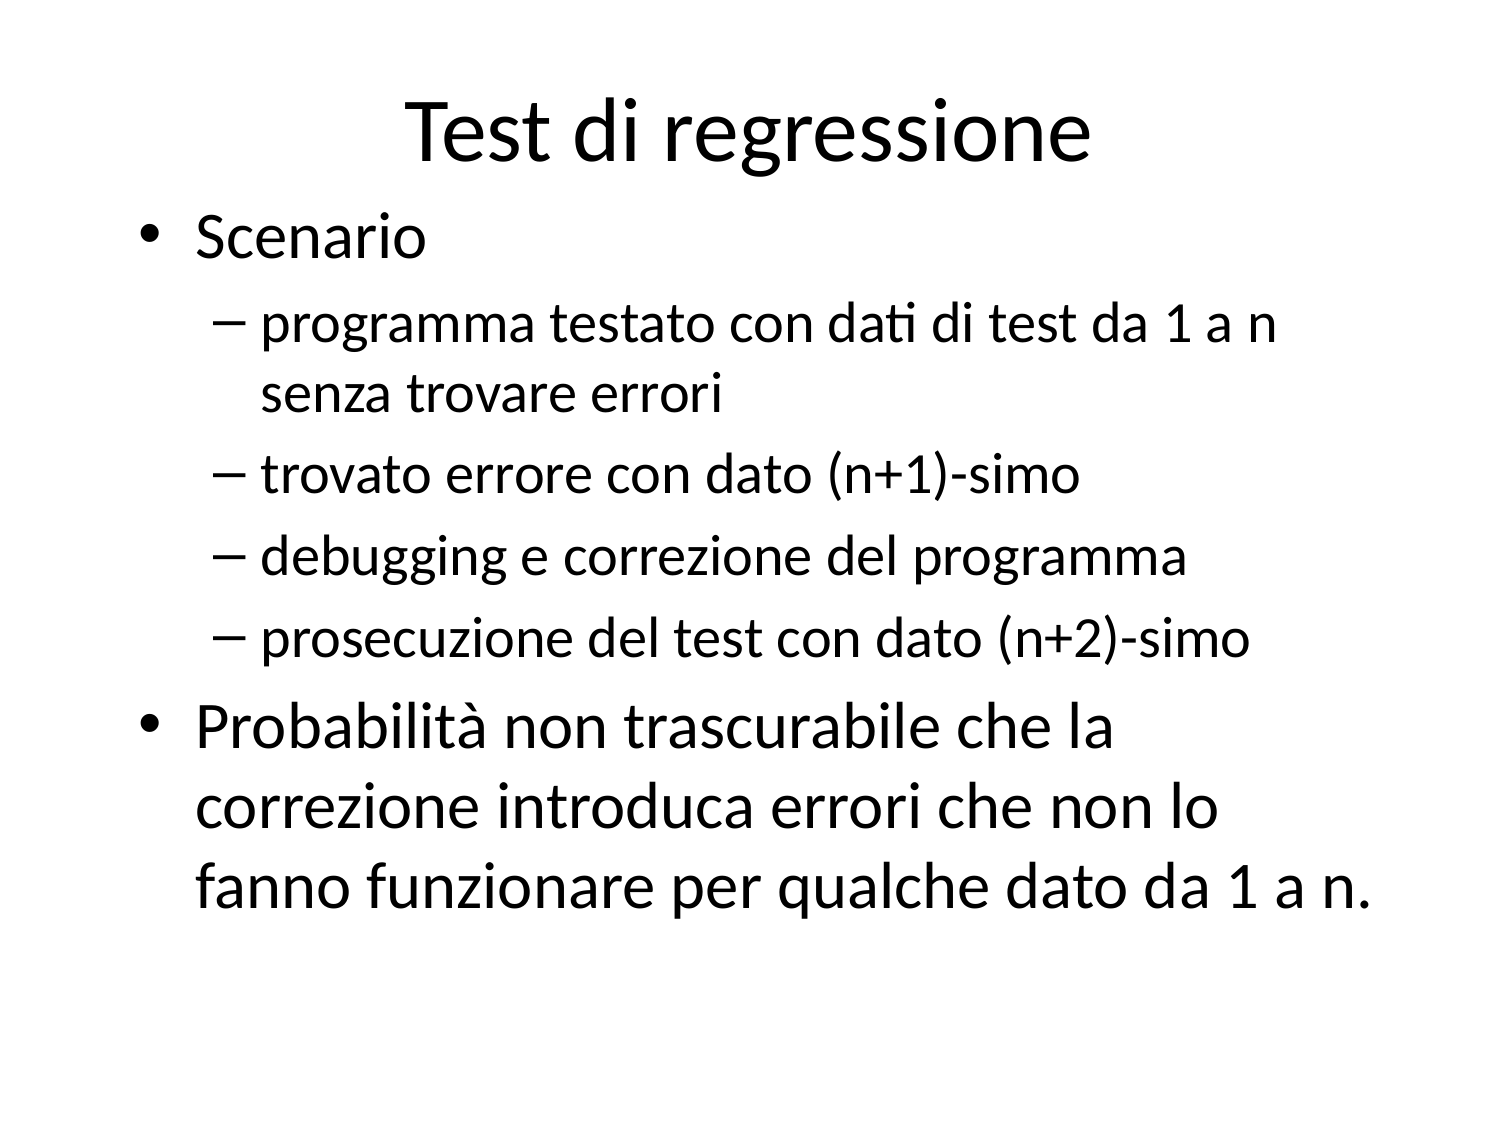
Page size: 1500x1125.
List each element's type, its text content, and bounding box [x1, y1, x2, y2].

title Test di regressione [112, 31, 1388, 219]
list Scenario programma testato con dati di test da 1 a n senza trovare errori trovato errore con dato (n+1)-simo debugging e correzione del programma prosecuzione del test con dato (n+2)-simo Probabilità non trascurabile che la correzione introduca errori che non lo fanno funzionare per qualche dato da 1 a n. [123, 184, 1399, 860]
